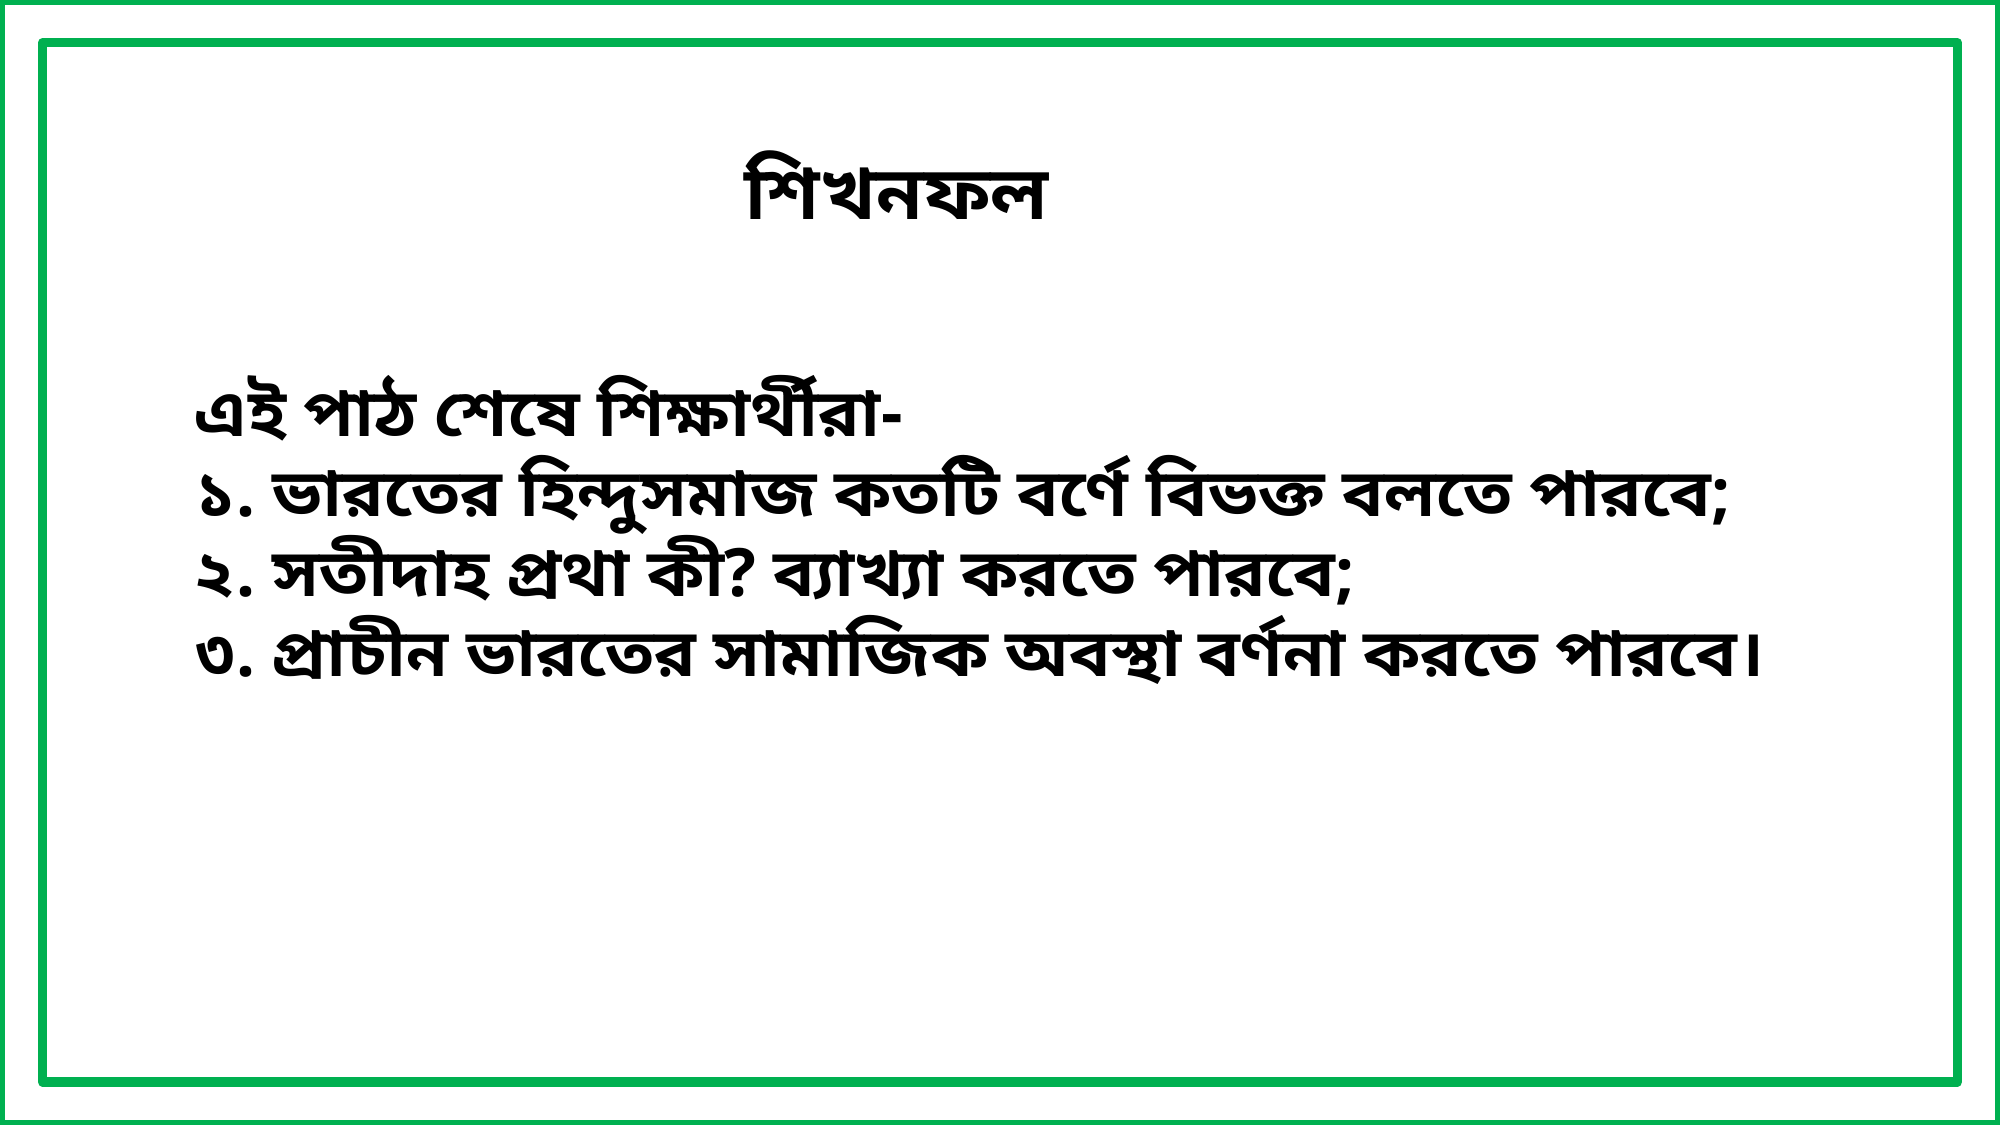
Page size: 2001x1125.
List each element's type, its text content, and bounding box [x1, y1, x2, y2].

text_box [0, 0, 2000, 1125]
text_box এই পাঠ শেষে শিক্ষার্থীরা- ১. ভারতের হিন্দুসমাজ কতটি বর্ণে বিভক্ত বলতে পারবে; ২. সতীদাহ প্রথা কী? ব্যাখ্যা করতে পারবে; ৩. প্রাচীন ভারতের সামাজিক অবস্থা বর্ণনা করতে পারবে। [179, 362, 1779, 697]
text_box শিখনফল [729, 137, 1064, 243]
